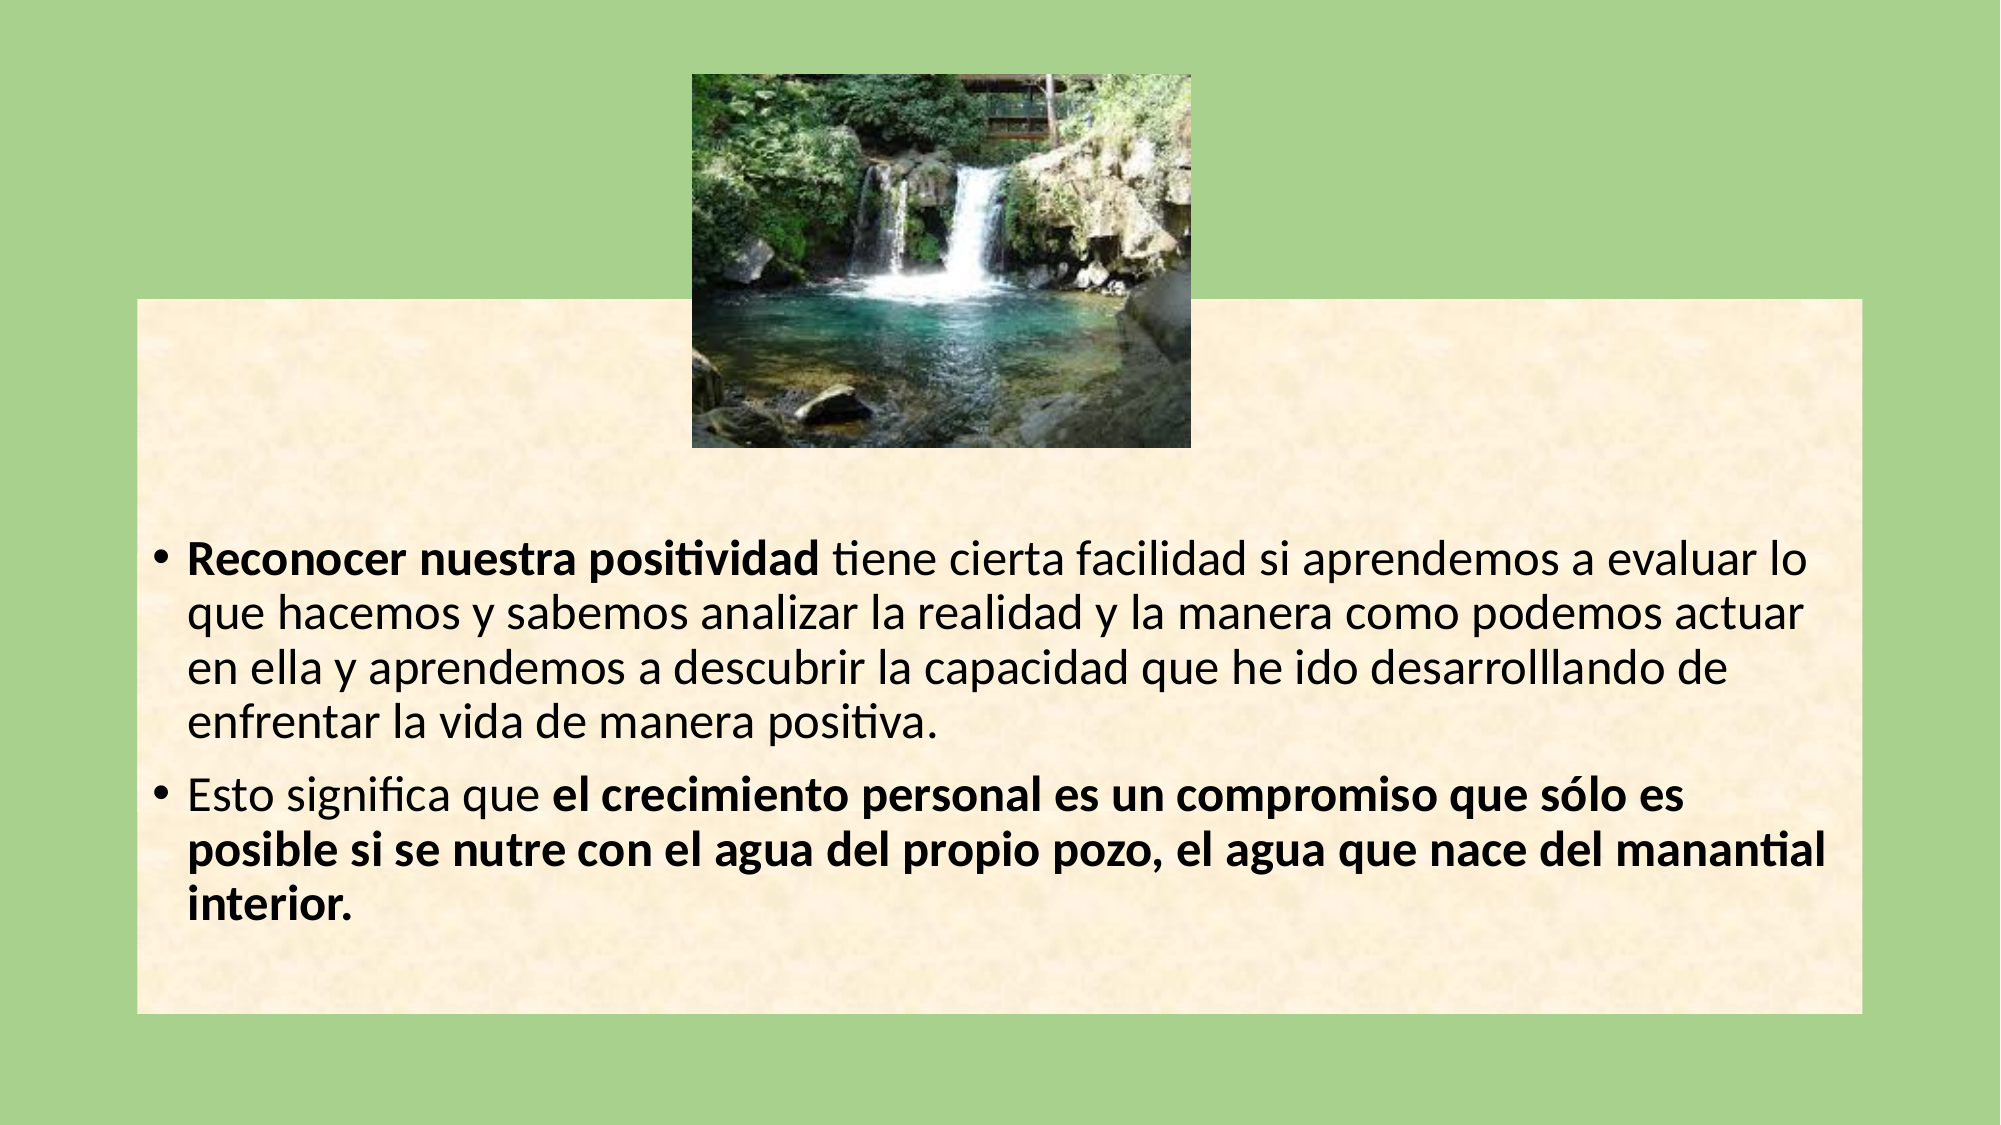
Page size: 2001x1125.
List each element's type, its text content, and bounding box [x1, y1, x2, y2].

list Reconocer nuestra positividad tiene cierta facilidad si aprendemos a evaluar lo que hacemos y sabemos analizar la realidad y la manera como podemos actuar en ella y aprendemos a descubrir la capacidad que he ido desarrolllando de enfrentar la vida de manera positiva. Esto significa que el crecimiento personal es un compromiso que sólo es posible si se nutre con el agua del propio pozo, el agua que nace del manantial interior. [137, 299, 1863, 1014]
picture [692, 74, 1191, 449]
